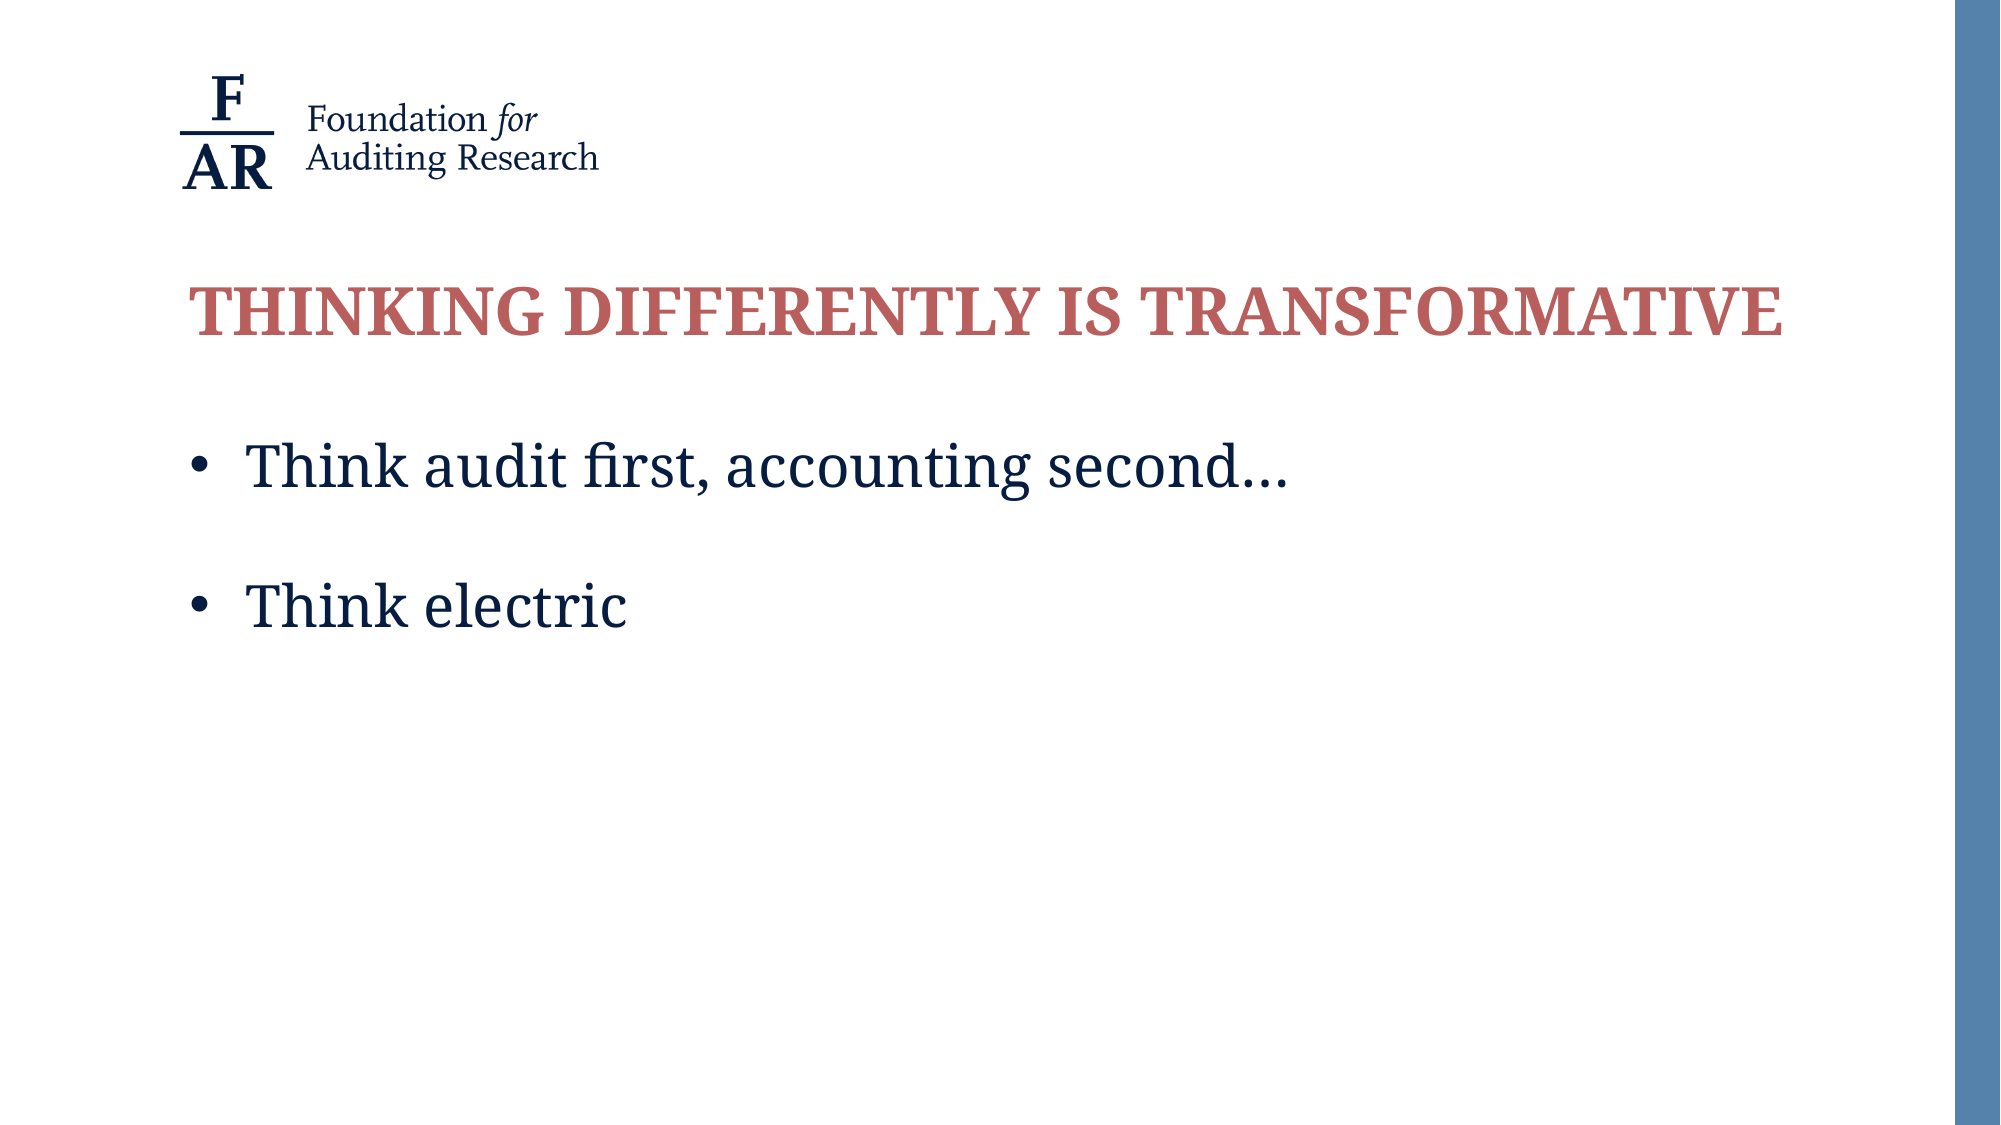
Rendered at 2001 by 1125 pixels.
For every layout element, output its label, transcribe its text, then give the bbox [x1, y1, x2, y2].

picture [179, 74, 599, 189]
text_box THINKING DIFFERENTLY IS TRANSFORMATIVE Think audit first, accounting second… Think electric [174, 221, 1926, 857]
